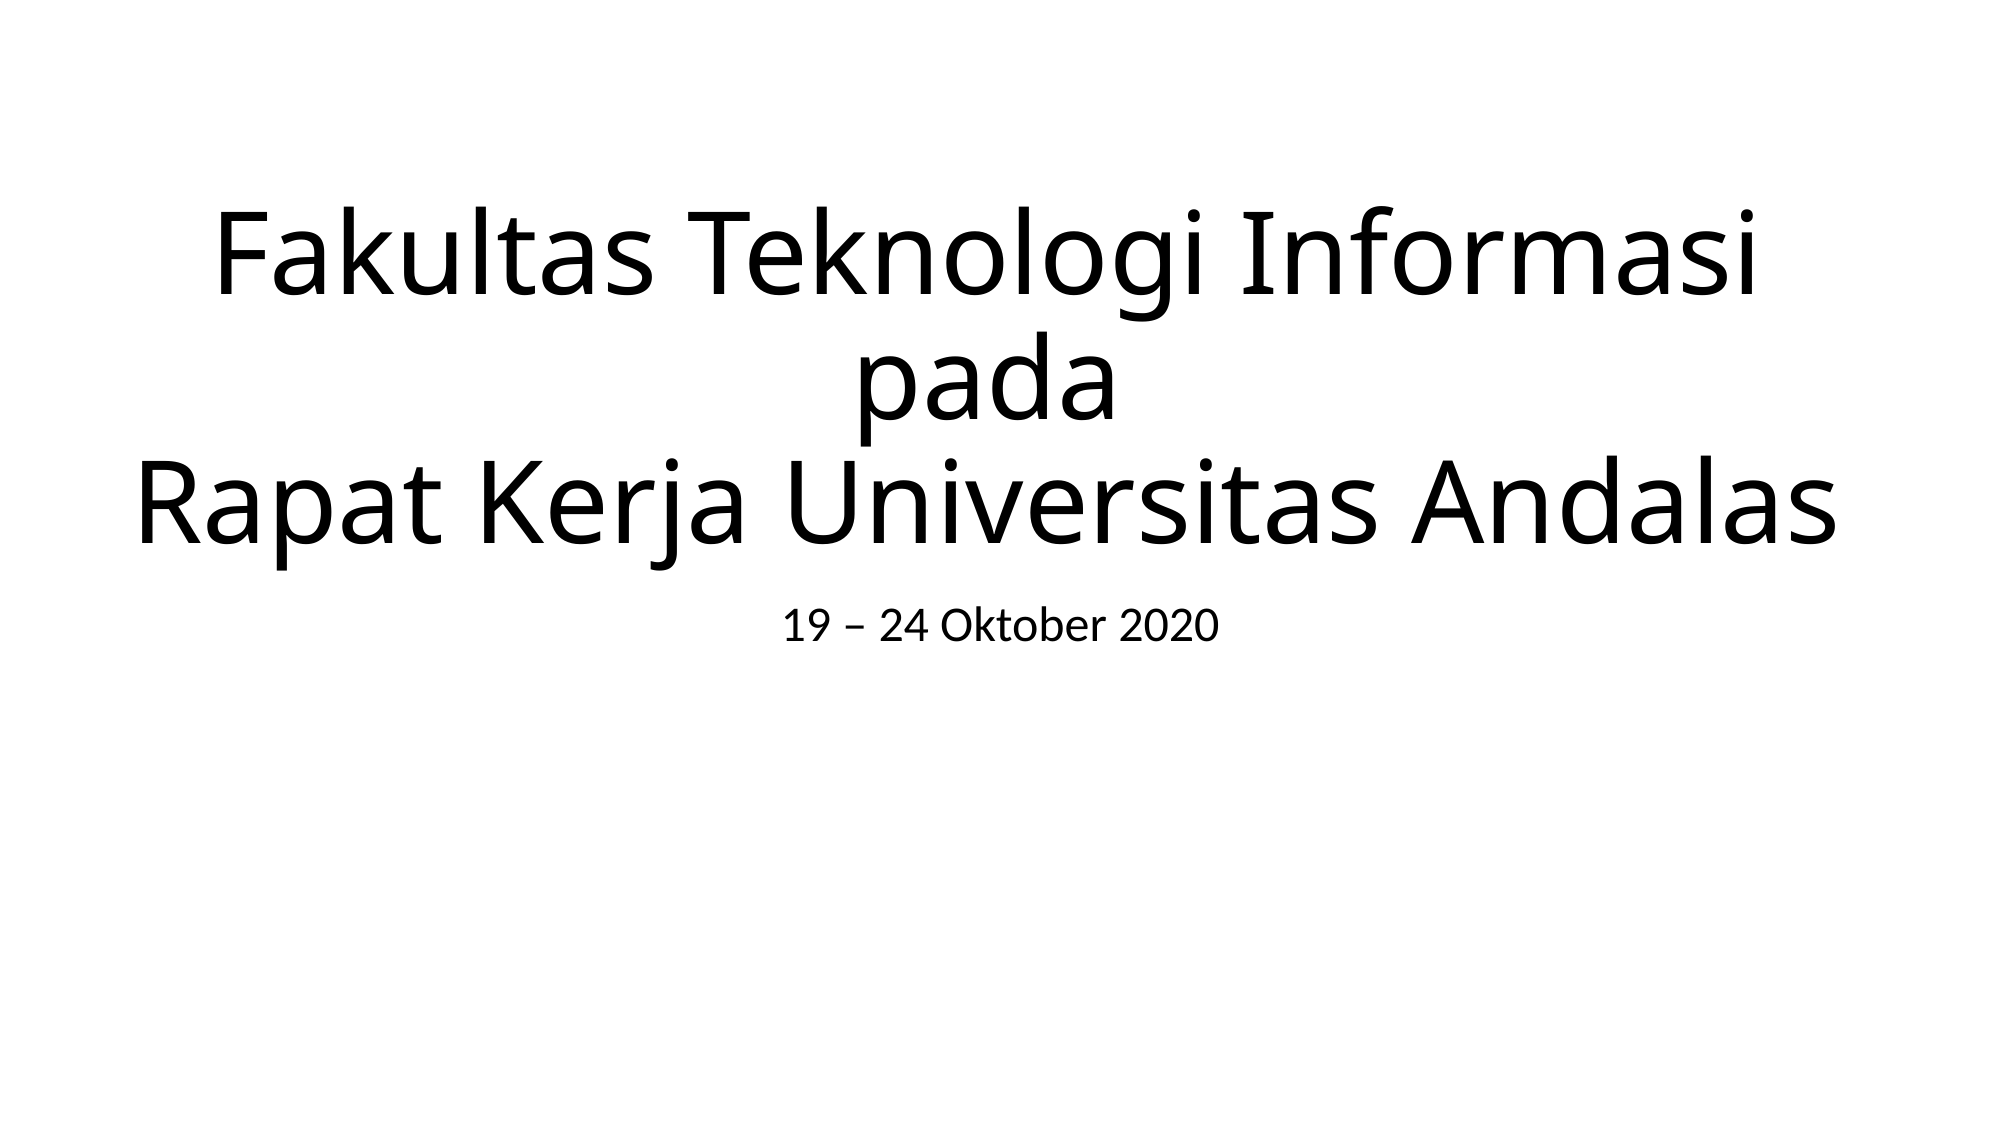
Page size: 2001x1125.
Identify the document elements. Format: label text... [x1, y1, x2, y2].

title Fakultas Teknologi Informasi pada Rapat Kerja Universitas Andalas [70, 184, 1904, 576]
subtitle 19 – 24 Oktober 2020 [249, 590, 1750, 863]
